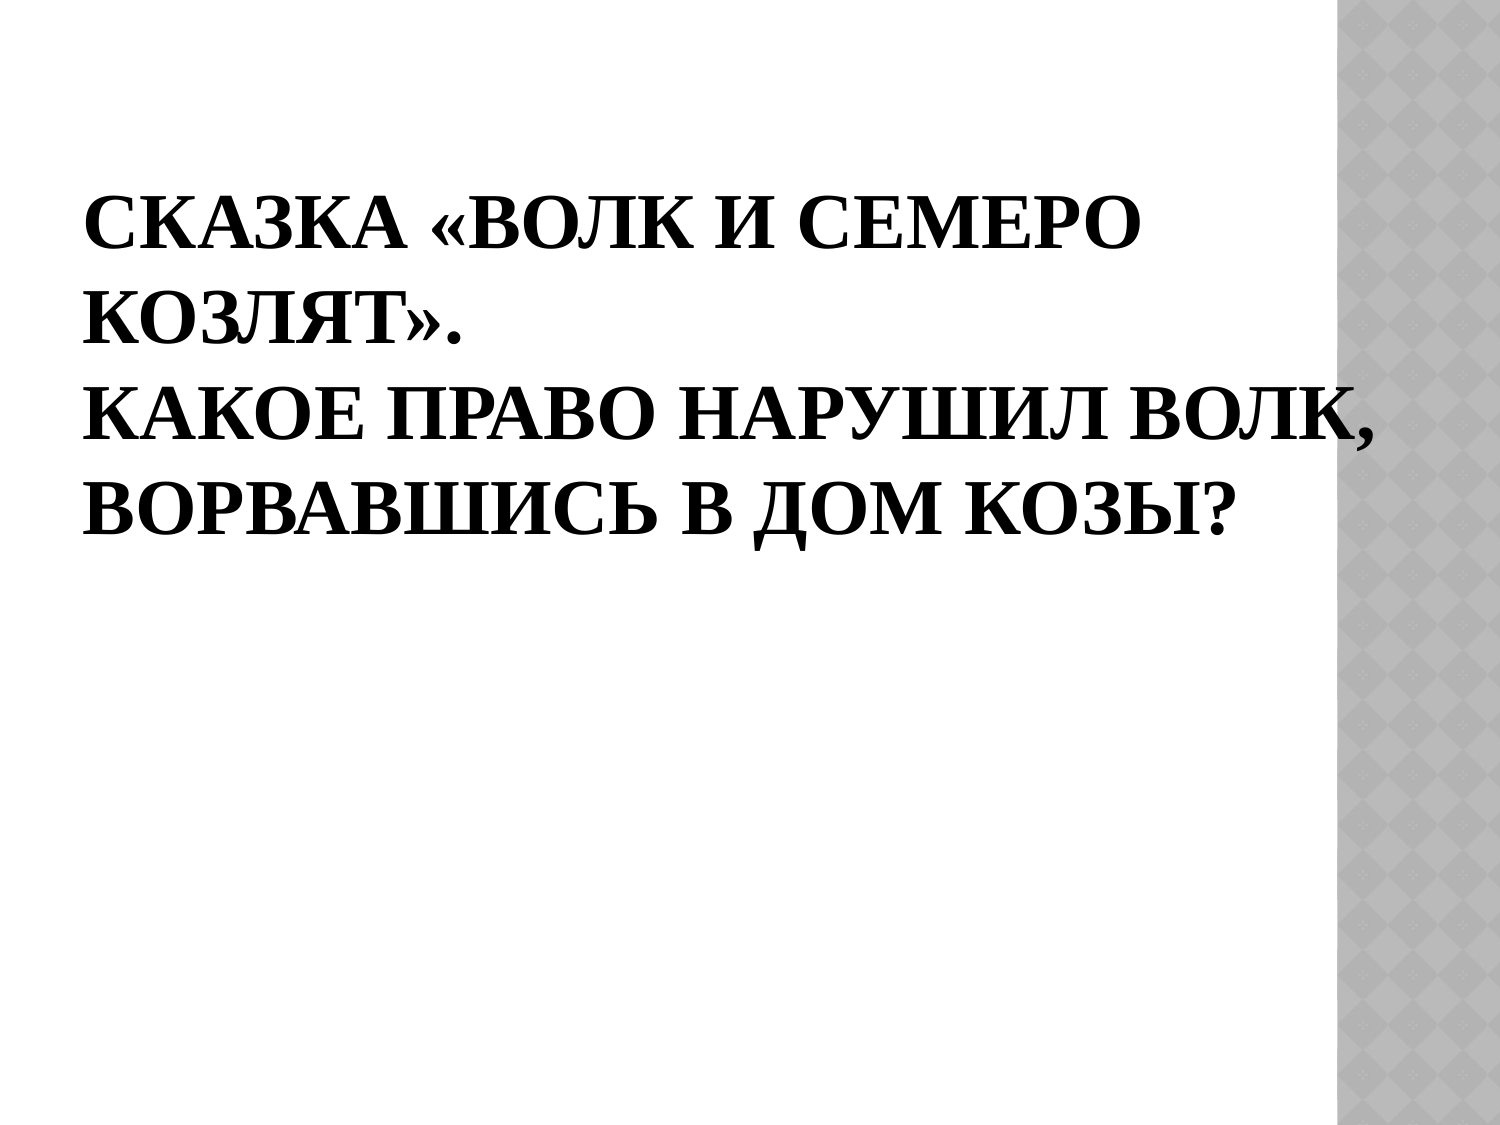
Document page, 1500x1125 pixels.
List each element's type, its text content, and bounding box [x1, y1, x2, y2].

title Сказка «Волк и семеро козлят». Какое право нарушил волк, ворвавшись в дом козы? [75, 45, 1425, 646]
